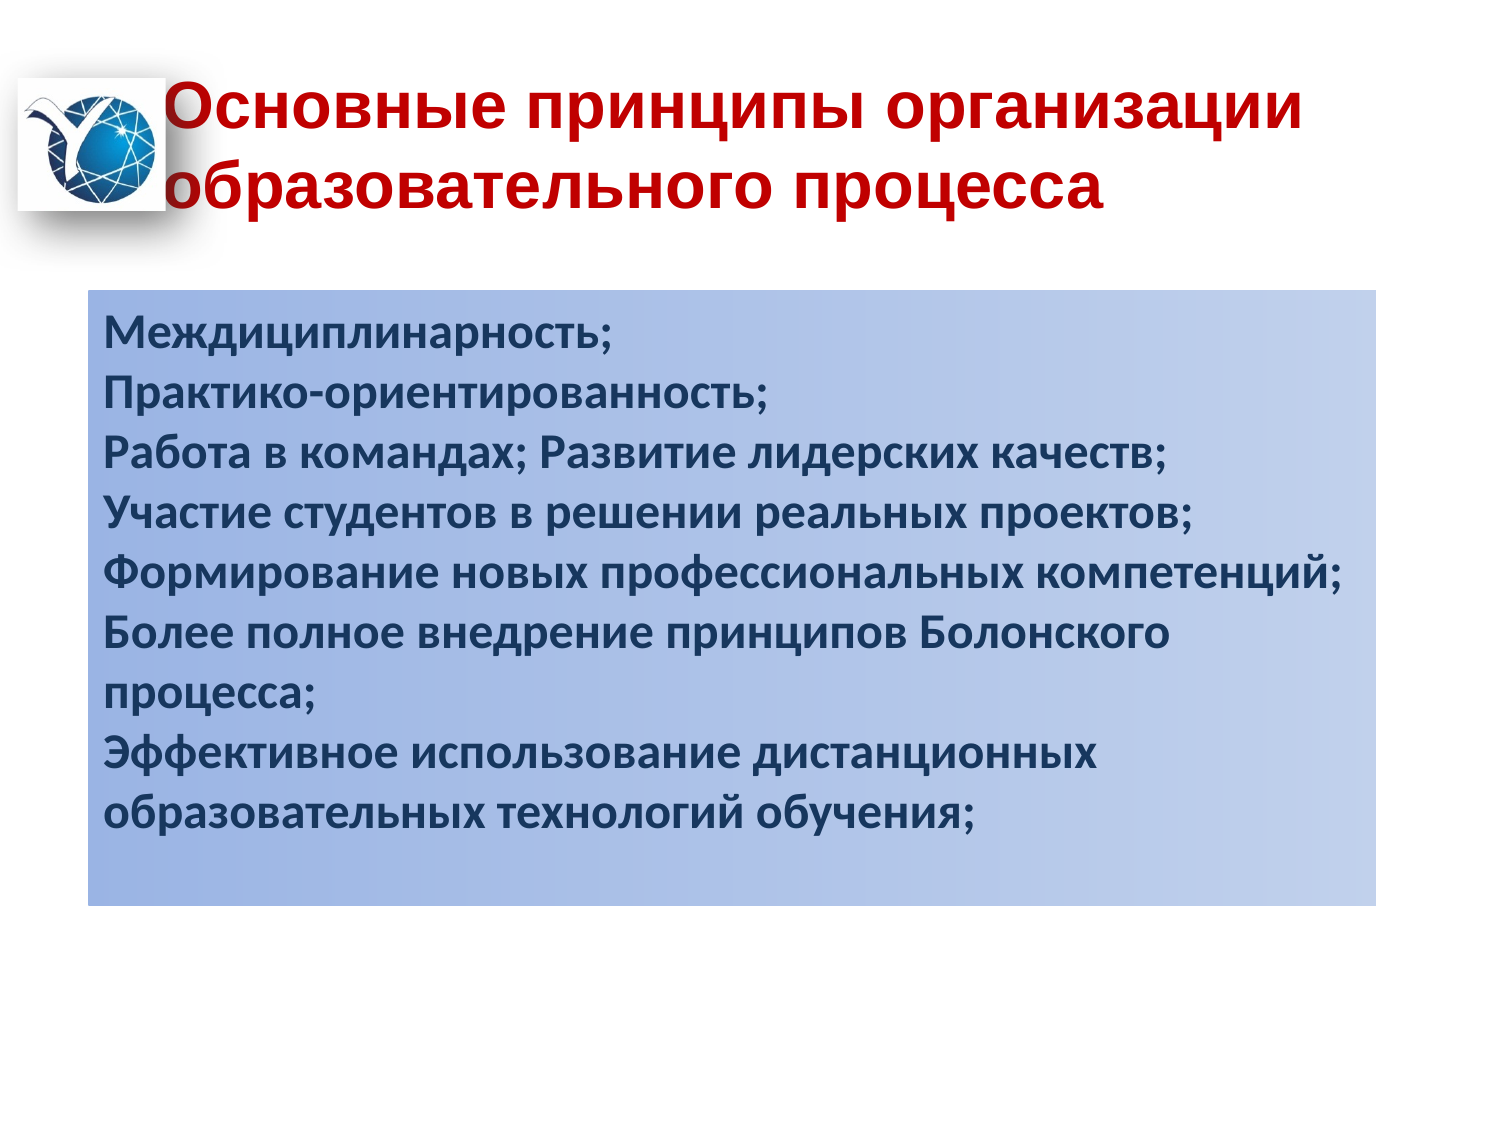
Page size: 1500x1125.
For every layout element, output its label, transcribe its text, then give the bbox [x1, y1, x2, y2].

text_box Основные принципы организации образовательного процесса [147, 54, 1424, 230]
text_box Междициплинарность; Практико-ориентированность; Работа в командах; Развитие лидерских качеств; Участие студентов в решении реальных проектов; Формирование новых профессиональных компетенций; Более полное внедрение принципов Болонского процесса; Эффективное использование дистанционных образовательных технологий обучения; [88, 290, 1376, 906]
picture [17, 77, 166, 211]
